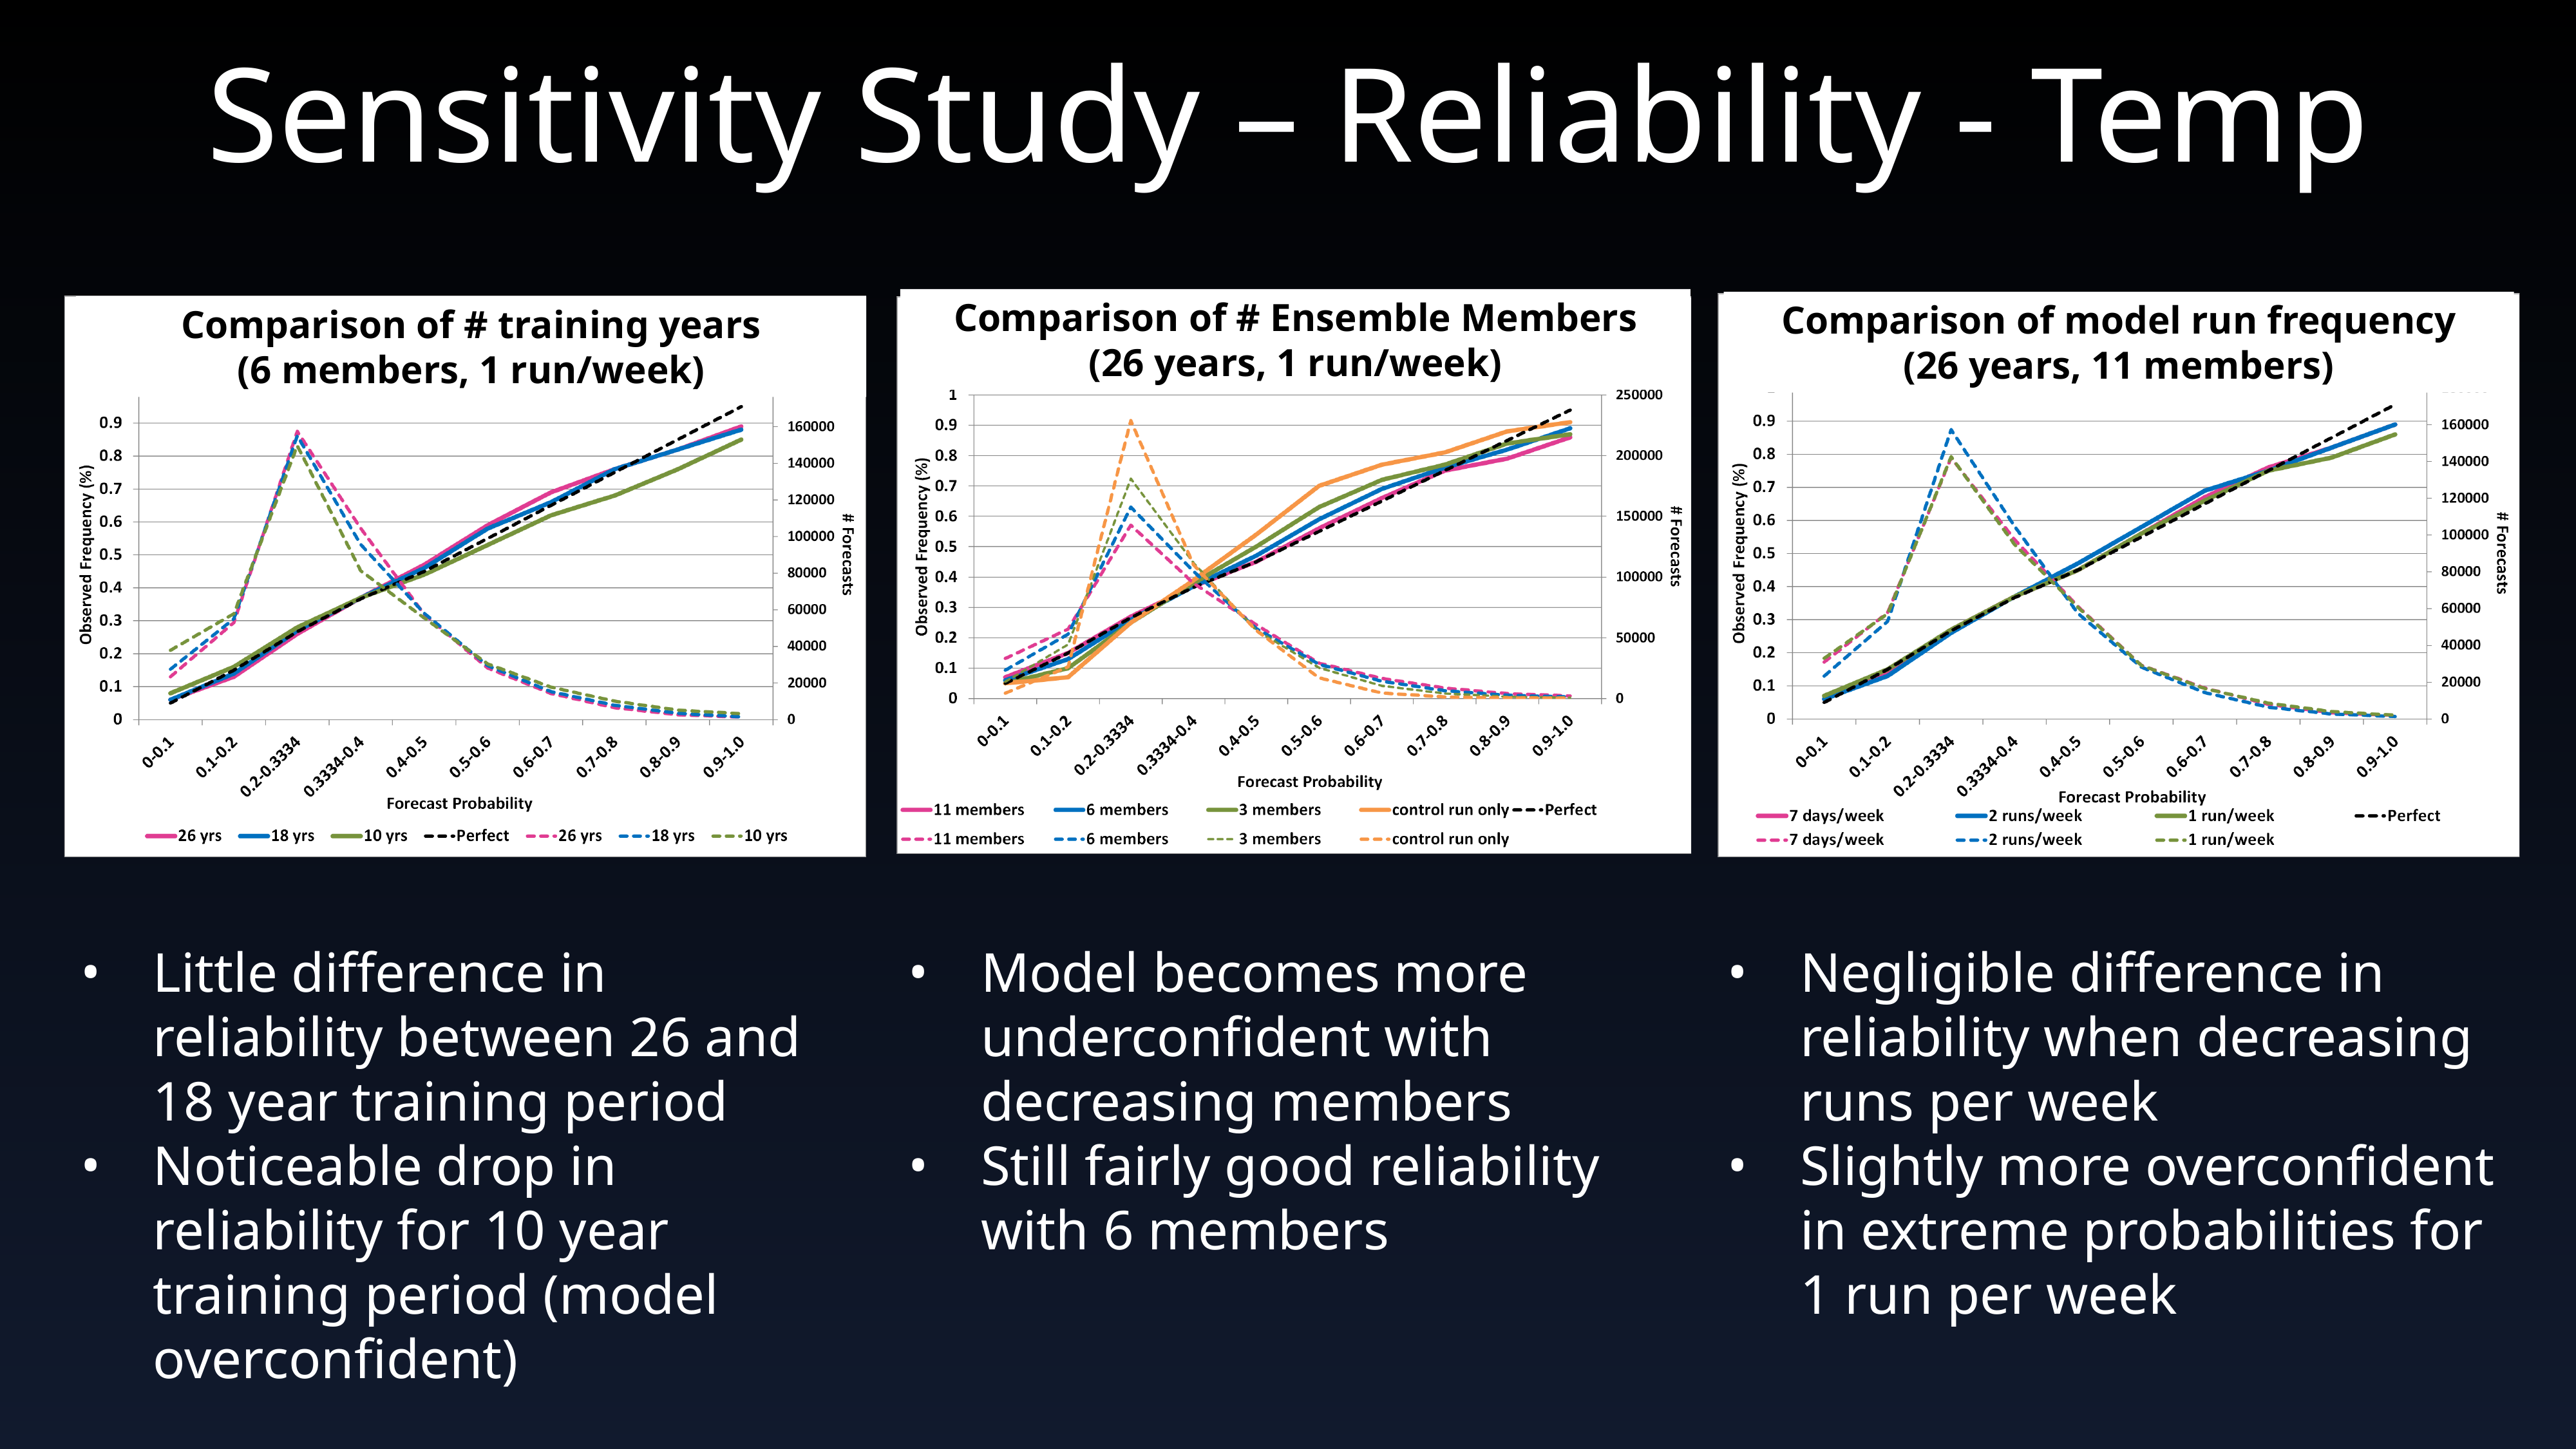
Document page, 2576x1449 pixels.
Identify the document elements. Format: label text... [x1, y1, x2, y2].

text_box Little difference in reliability between 26 and 18 year training period Noticeable drop in reliability for 10 year training period (model overconfident) [71, 933, 862, 1334]
text_box Comparison of # Ensemble Members (26 years, 1 run/week) [900, 289, 1690, 390]
text_box Model becomes more underconfident with decreasing members Still fairly good reliability with 6 members [898, 933, 1689, 1269]
text_box [1718, 293, 2520, 857]
text_box Comparison of # training years (6 members, 1 run/week) [75, 296, 867, 397]
text_box Negligible difference in reliability when decreasing runs per week Slightly more overconfident in extreme probabilities for 1 run per week [1718, 933, 2508, 1334]
title Sensitivity Study – Reliability - Temp [57, 0, 2519, 220]
text_box Comparison of model run frequency (26 years, 11 members) [1723, 292, 2514, 393]
text_box [896, 296, 1692, 854]
text_box [64, 296, 866, 857]
